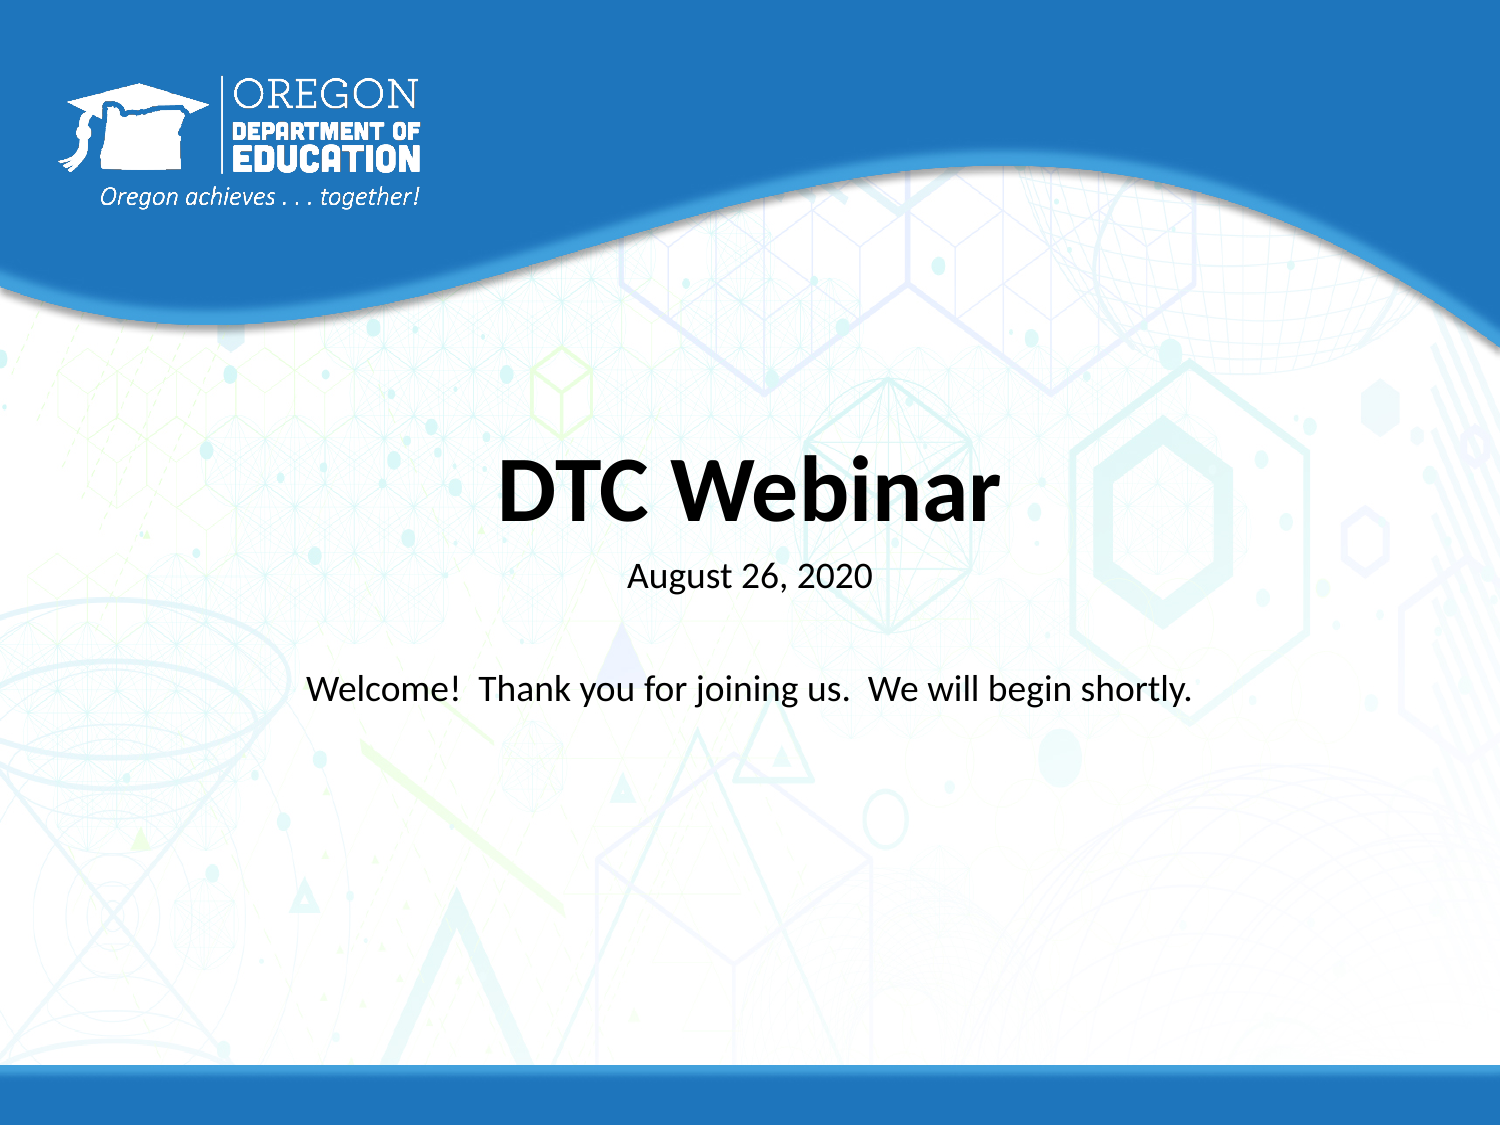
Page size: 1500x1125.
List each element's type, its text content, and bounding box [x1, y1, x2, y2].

title DTC Webinar [187, 403, 1313, 548]
subtitle August 26, 2020 Welcome! Thank you for joining us. We will begin shortly. [187, 548, 1313, 809]
picture [0, 0, 1500, 1125]
